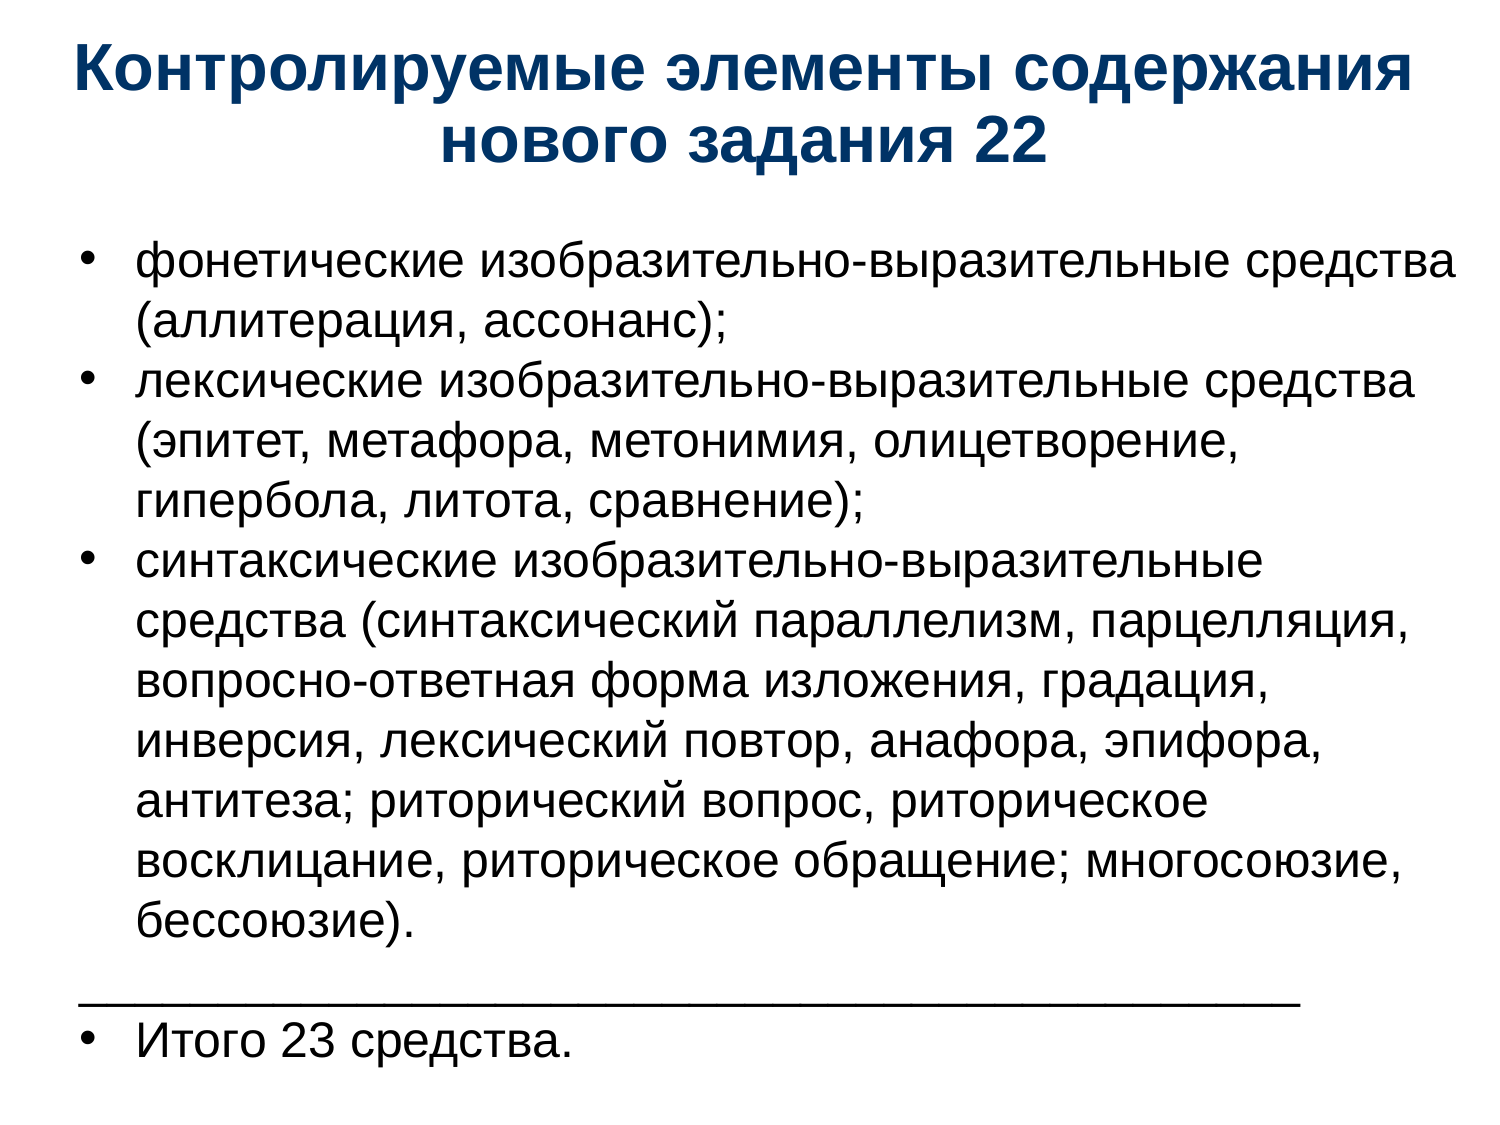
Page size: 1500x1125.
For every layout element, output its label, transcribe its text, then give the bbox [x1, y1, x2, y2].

title Контролируемые элементы содержания нового задания 22 [52, 59, 1436, 185]
text_box фонетические изобразительно-выразительные средства (аллитерация, ассонанс); лексические изобразительно-выразительные средства (эпитет, метафора, метонимия, олицетворение, гипербола, литота, сравнение); синтаксические изобразительно-выразительные средства (синтаксический параллелизм, парцелляция, вопросно-ответная форма изложения, градация, инверсия, лексический повтор, анафора, эпифора, антитеза; риторический вопрос, риторическое восклицание, риторическое обращение; многосоюзие, бессоюзие). ____________________________________________ Итого 23 средства. [64, 219, 1483, 1075]
